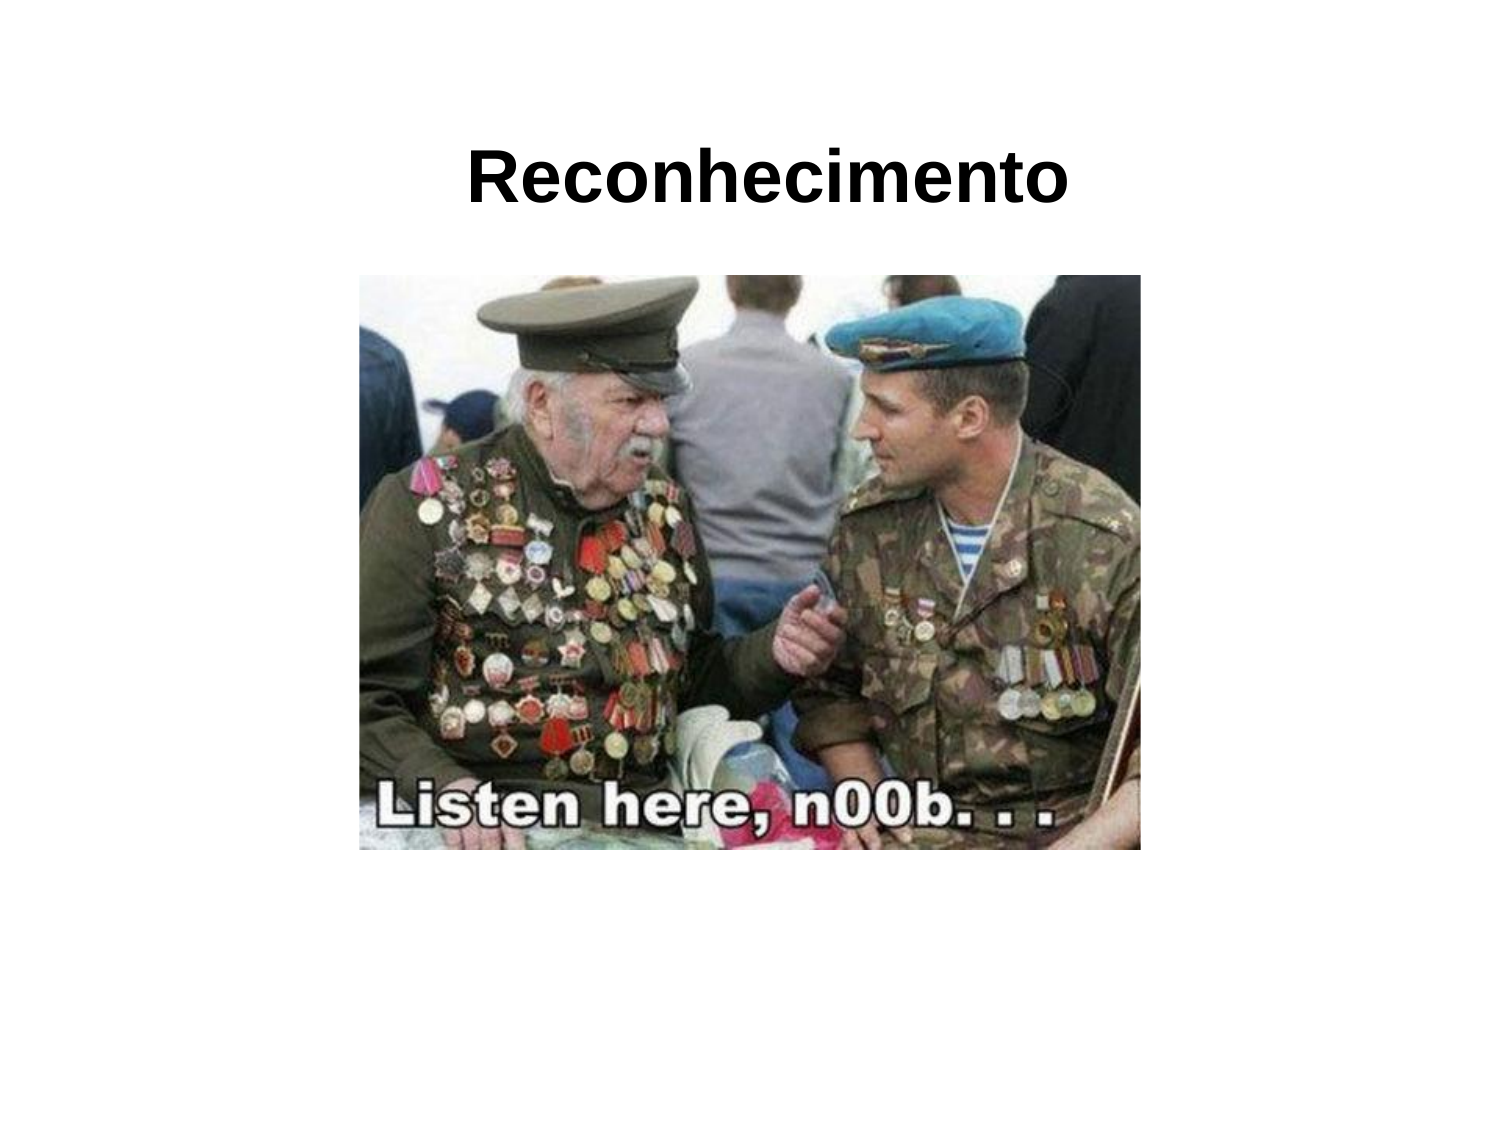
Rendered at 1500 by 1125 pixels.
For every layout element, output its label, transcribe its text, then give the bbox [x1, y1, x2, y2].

title Reconhecimento [75, 14, 1425, 233]
text_box [359, 275, 1141, 850]
